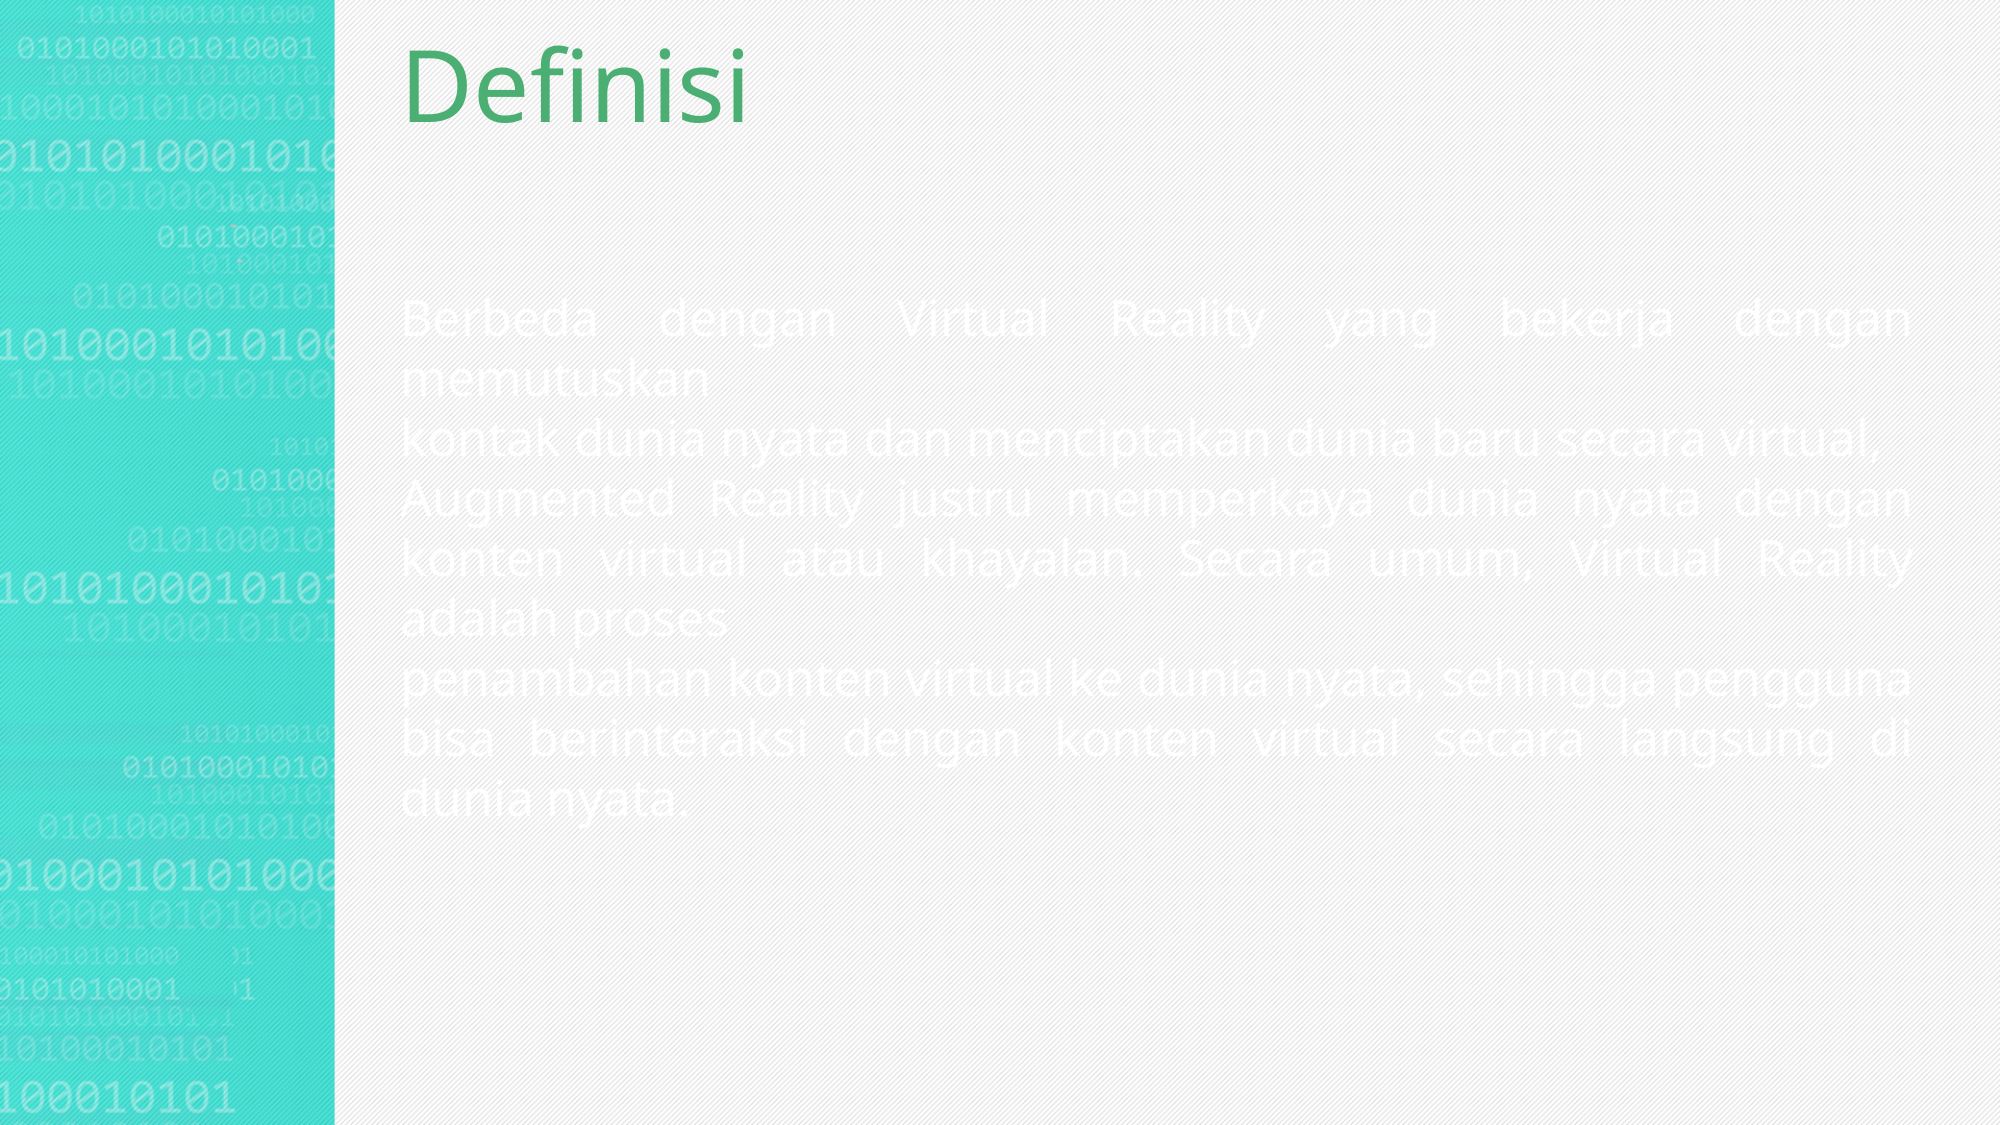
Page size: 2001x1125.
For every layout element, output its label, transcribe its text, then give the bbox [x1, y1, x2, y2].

list Definisi [385, 26, 2000, 153]
text_box Berbeda dengan Virtual Reality yang bekerja dengan memutuskan kontak dunia nyata dan menciptakan dunia baru secara virtual, Augmented Reality justru memperkaya dunia nyata dengan konten virtual atau khayalan. Secara umum, Virtual Reality adalah proses penambahan konten virtual ke dunia nyata, sehingga pengguna bisa berinteraksi dengan konten virtual secara langsung di dunia nyata. [385, 278, 1930, 834]
picture [0, 0, 2001, 1125]
